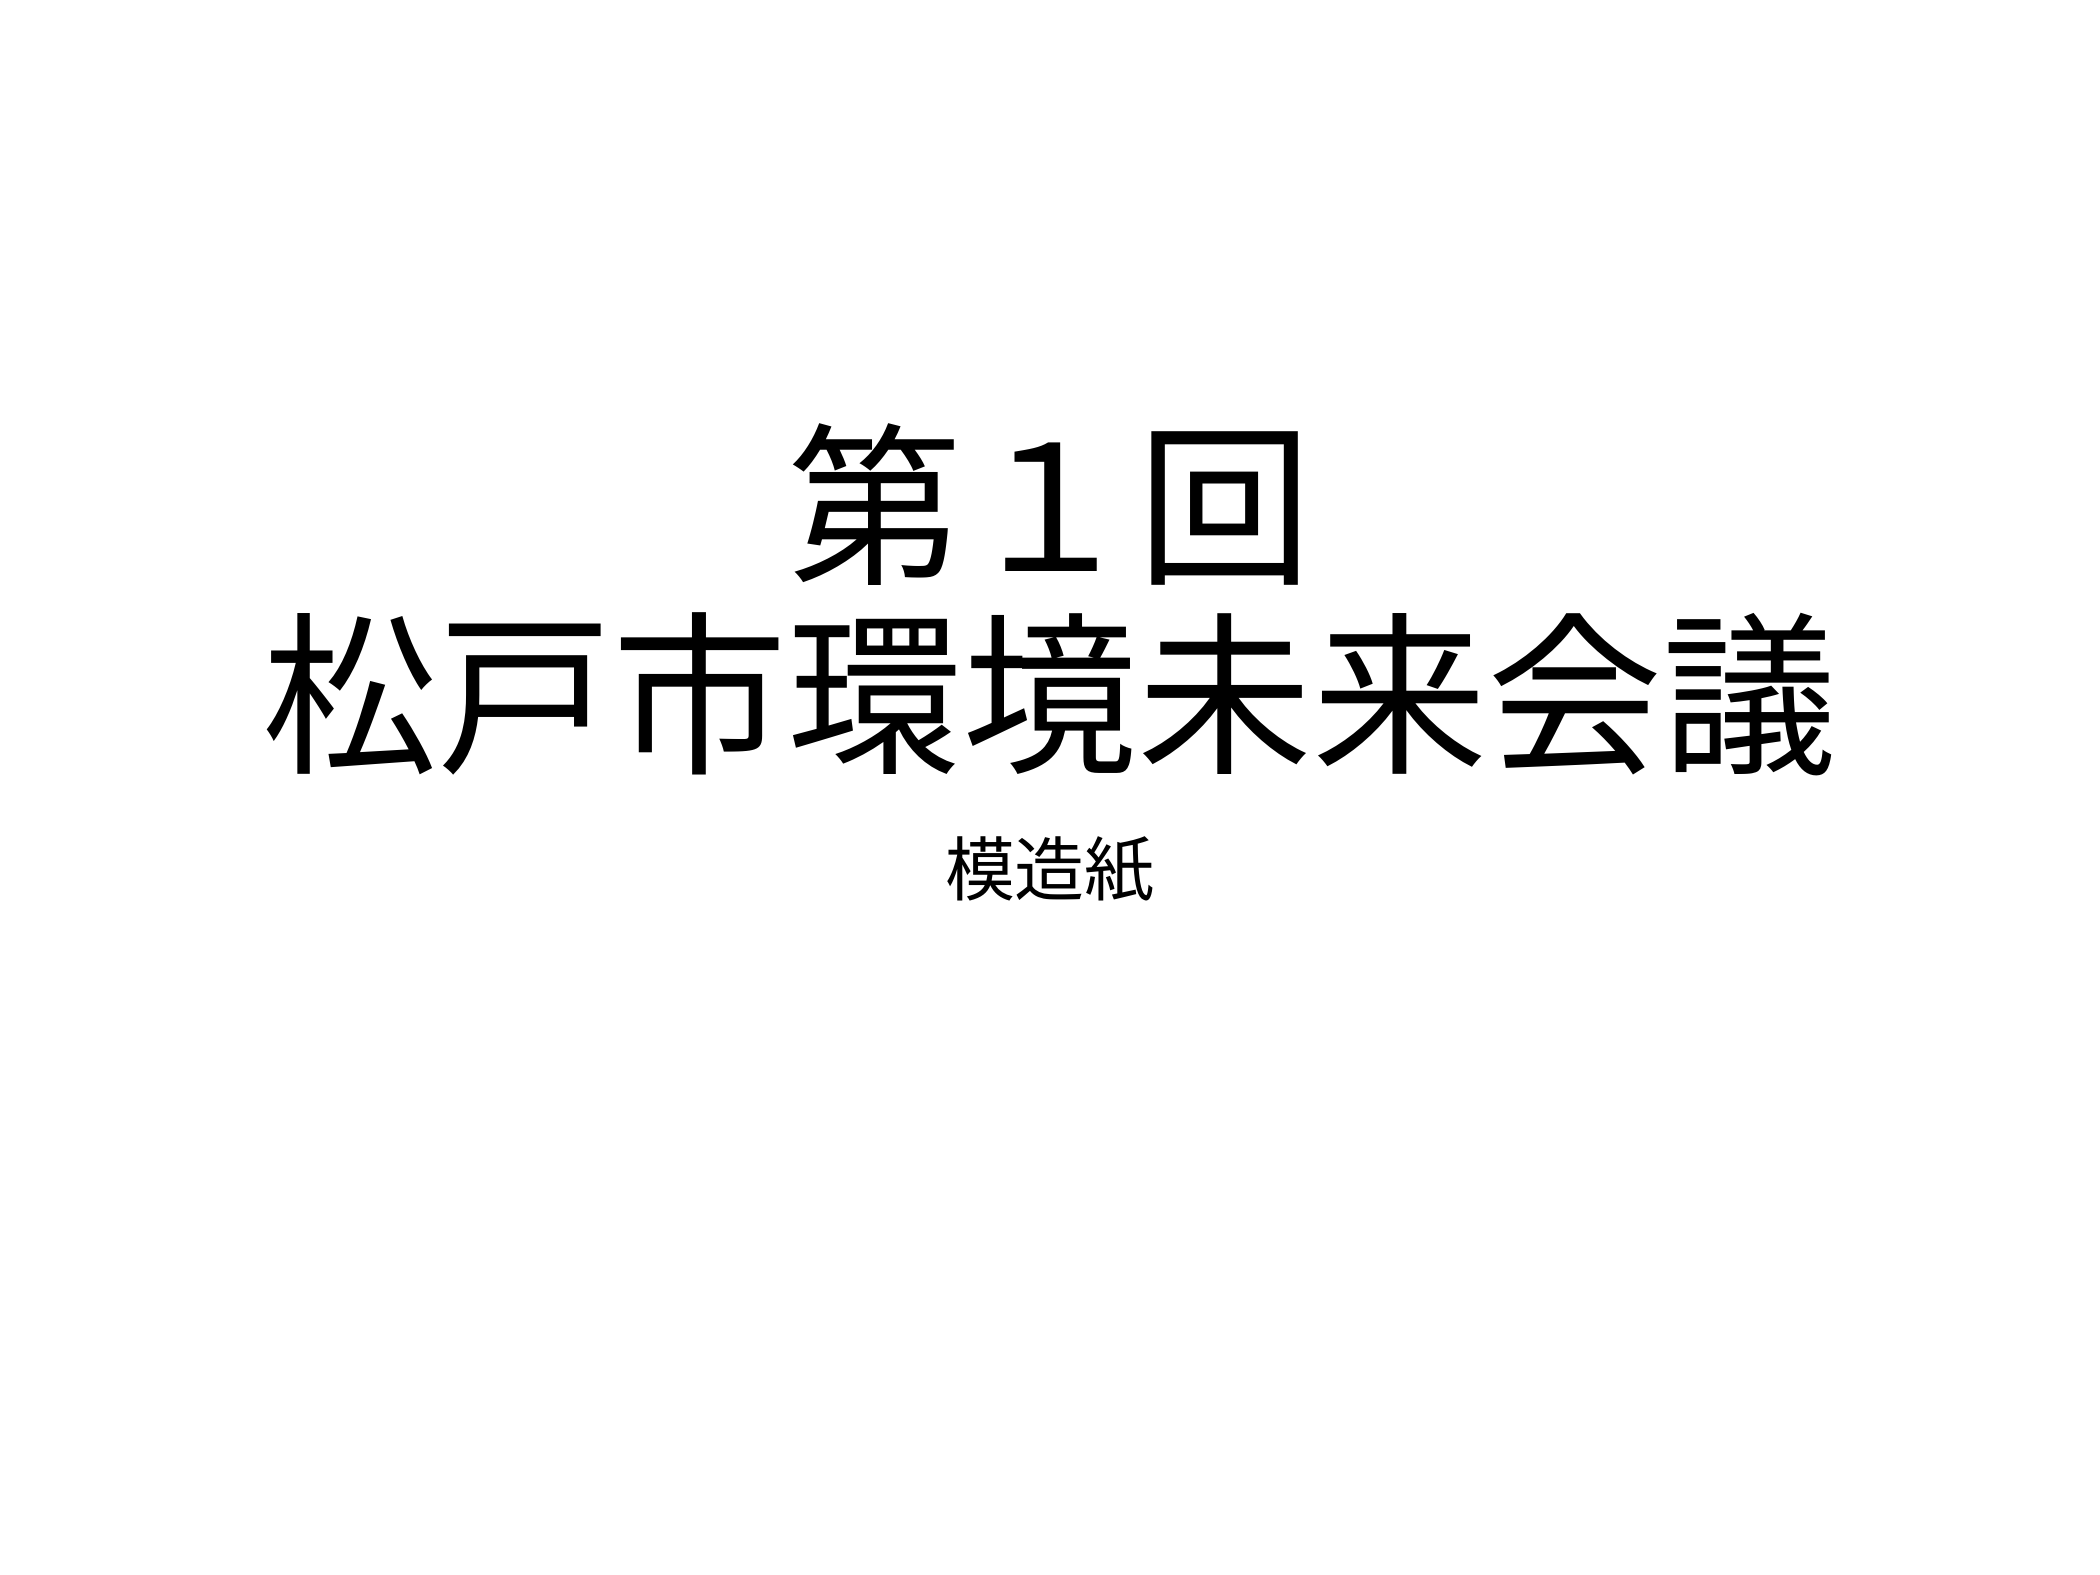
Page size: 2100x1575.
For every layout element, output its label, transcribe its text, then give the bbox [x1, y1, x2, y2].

subtitle 模造紙 [262, 827, 1838, 1208]
title 第１回 松戸市環境未来会議 [157, 257, 1943, 807]
